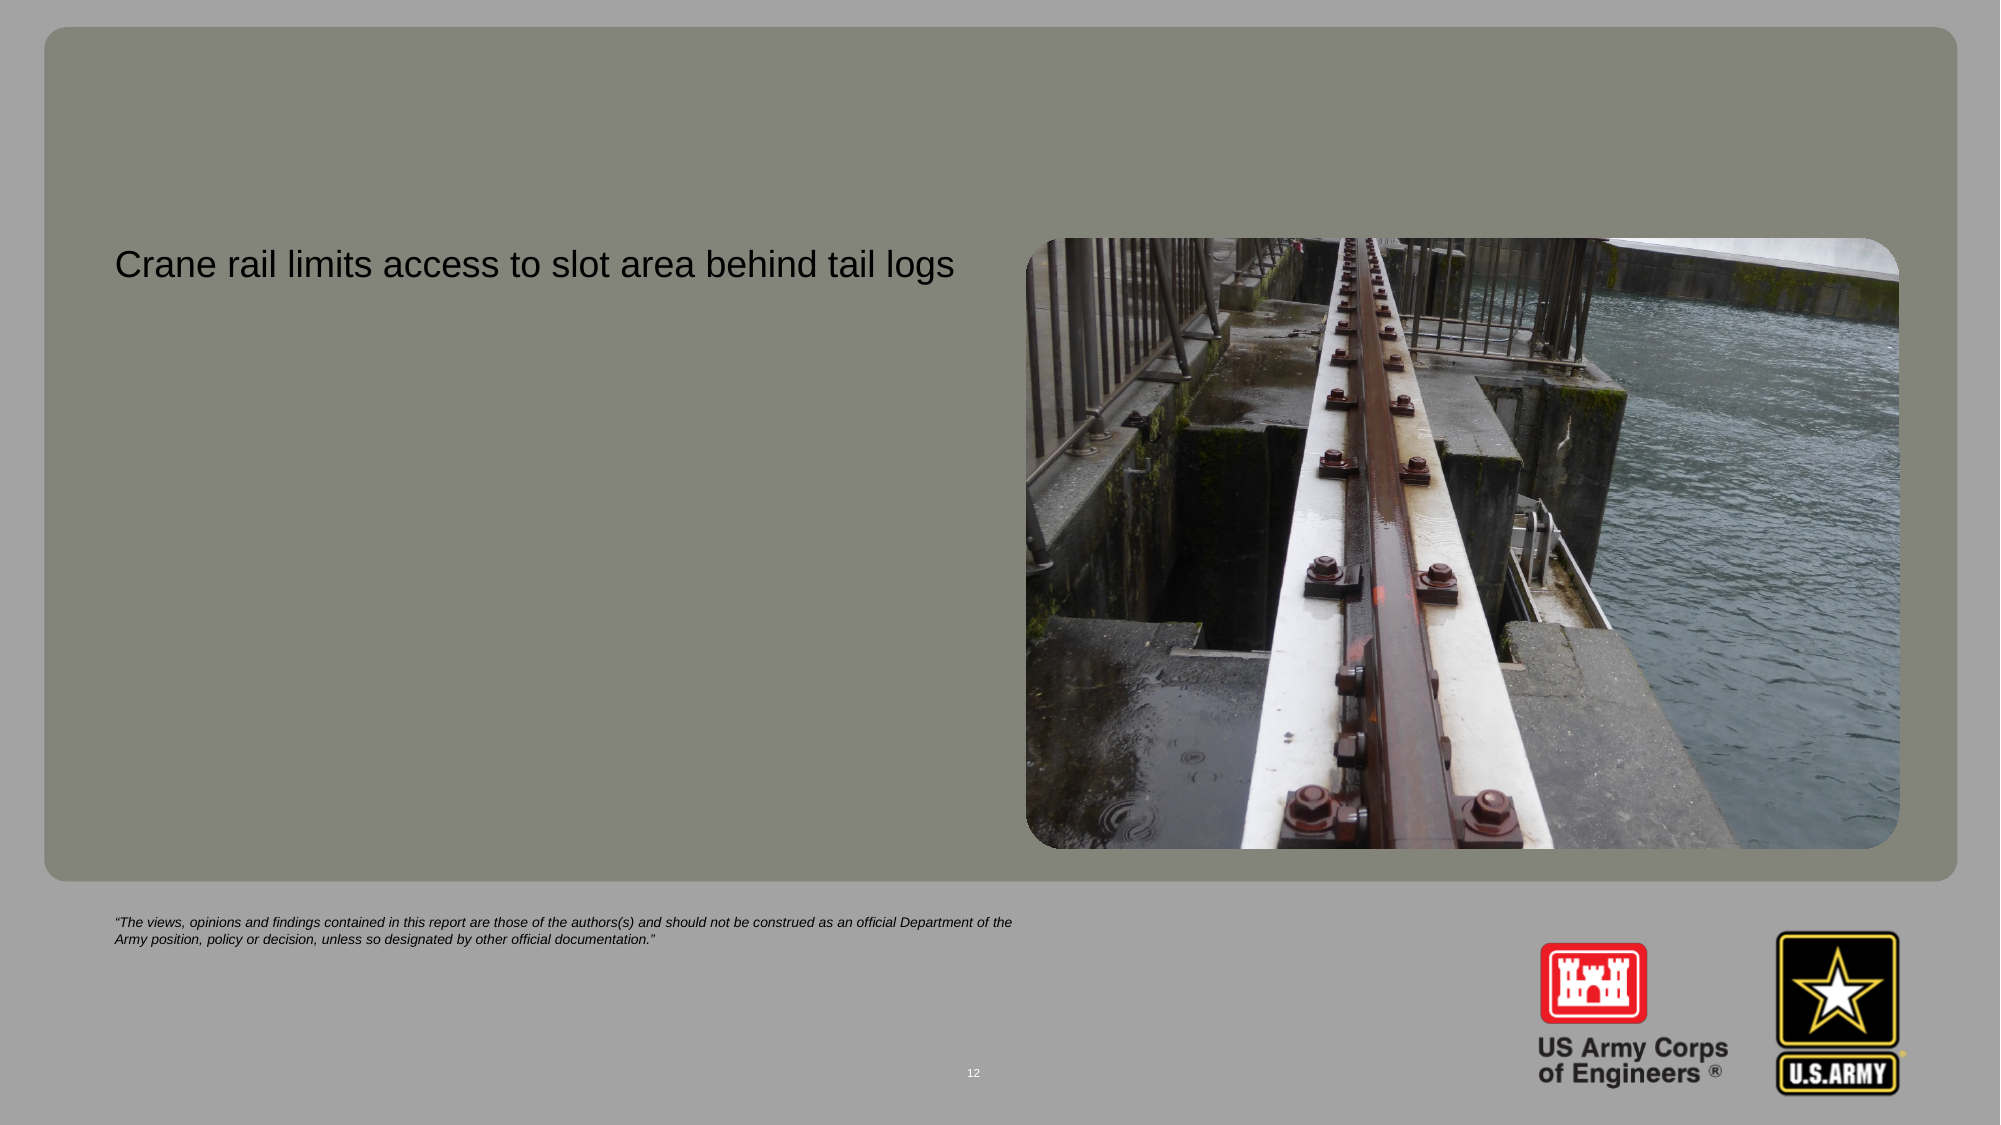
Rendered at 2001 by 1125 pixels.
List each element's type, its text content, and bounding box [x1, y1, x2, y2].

picture [1024, 237, 1901, 850]
picture [1773, 927, 1910, 1101]
slide_number 12 [893, 1042, 1054, 1103]
list Crane rail limits access to slot area behind tail logs [99, 237, 1000, 850]
picture [1521, 921, 1750, 1105]
